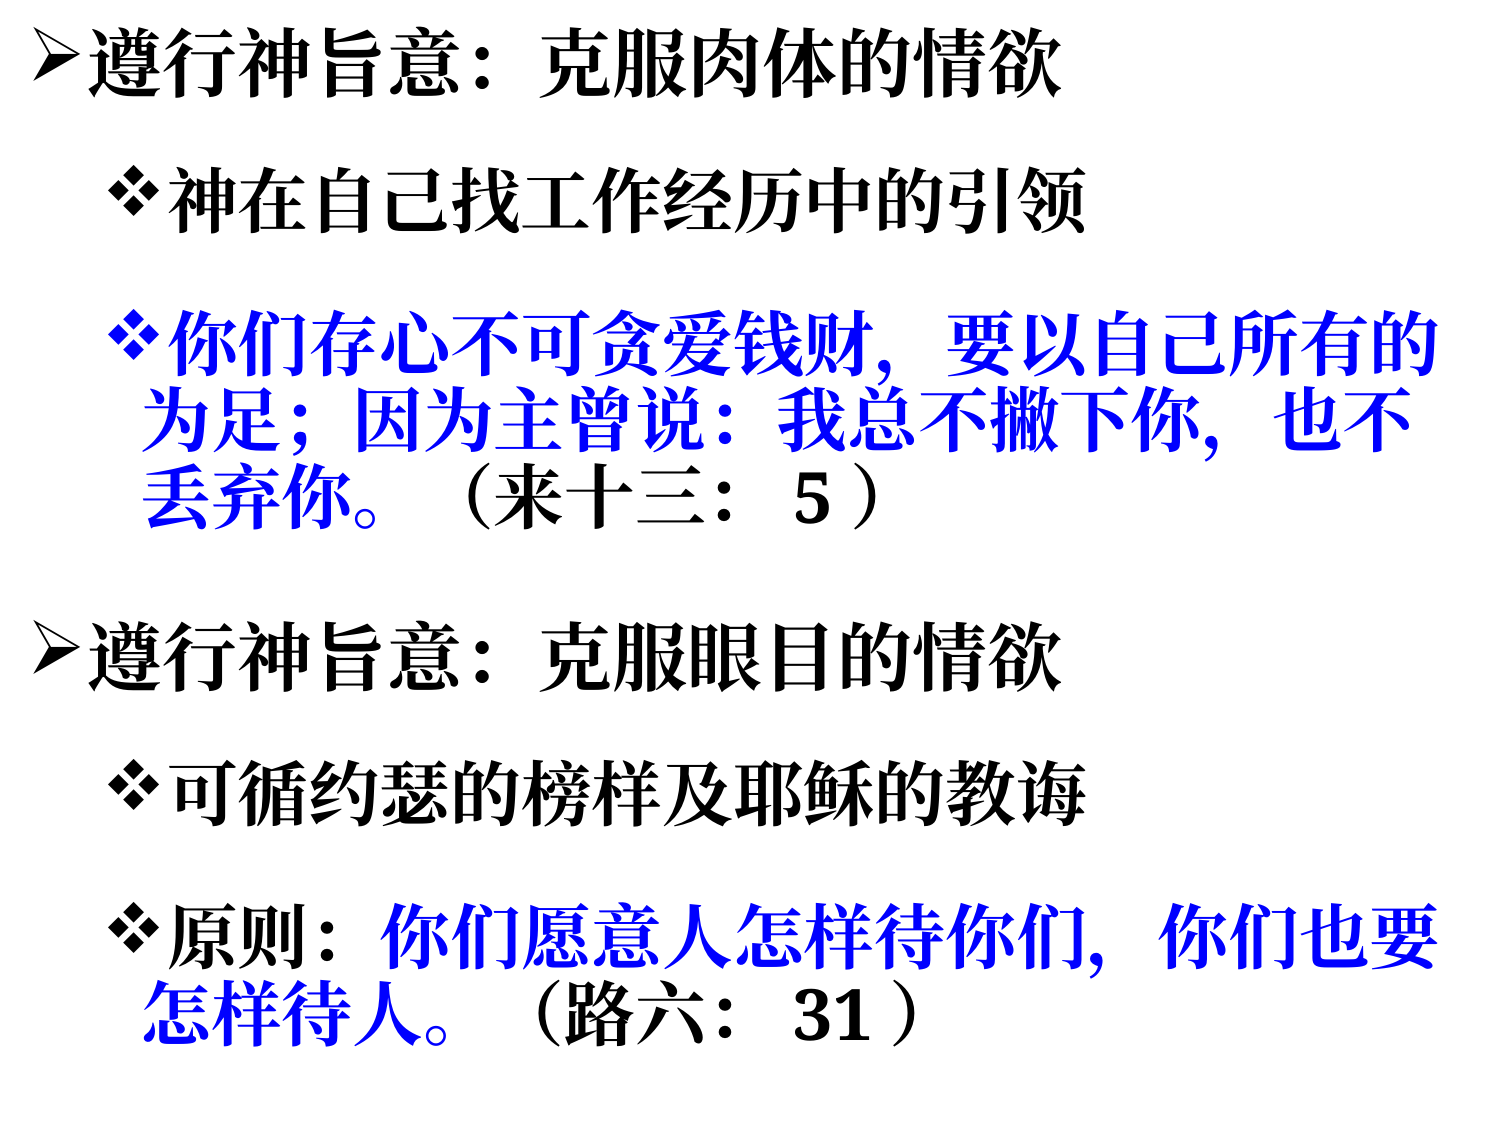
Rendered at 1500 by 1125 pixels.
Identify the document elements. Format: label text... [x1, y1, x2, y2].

list 遵行神旨意：克服肉体的情欲 神在自己找工作经历中的引领 你们存心不可贪爱钱财，要以自己所有的为足；因为主曾说：我总不撇下你，也不丢弃你。（来十三：5） 遵行神旨意：克服眼目的情欲 可循约瑟的榜样及耶稣的教诲 原则：你们愿意人怎样待你们，你们也要怎样待人。（路六：31） [12, 19, 1489, 1106]
